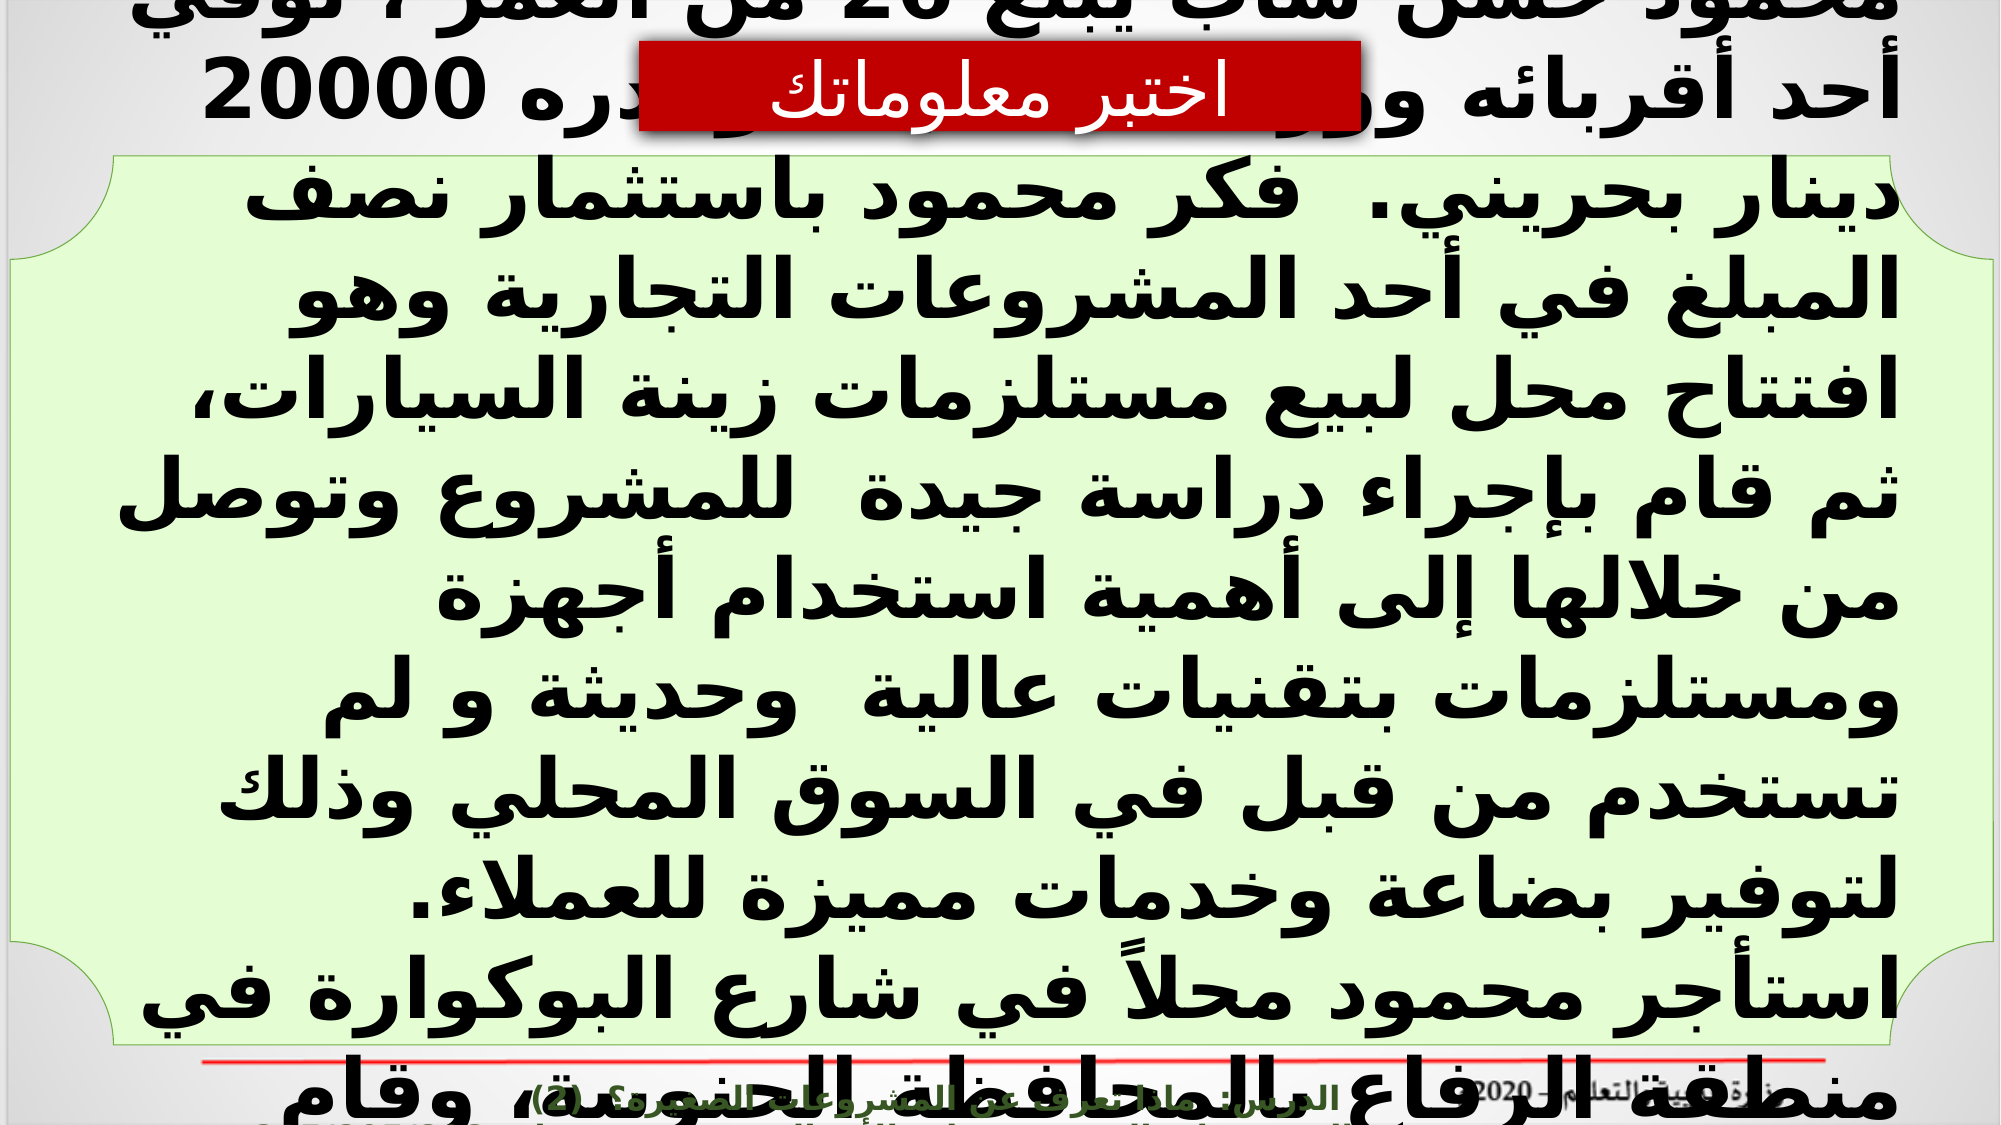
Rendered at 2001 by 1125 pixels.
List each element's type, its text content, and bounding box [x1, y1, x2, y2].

text_box اقرأ الحالة الآتية، ثم أجب عن الأسئلة التي تليها: محمود حسن شاب يبلغ 26 من العمر ، توفي أحد أقربائه وورث عنه مبلغًا وقدره 20000 دينار بحريني. فكر محمود باستثمار نصف المبلغ في أحد المشروعات التجارية وهو افتتاح محل لبيع مستلزمات زينة السيارات، ثم قام بإجراء دراسة جيدة للمشروع وتوصل من خلالها إلى أهمية استخدام أجهزة ومستلزمات بتقنيات عالية وحديثة و لم تستخدم من قبل في السوق المحلي وذلك لتوفير بضاعة وخدمات مميزة للعملاء. استأجر محمود محلاً في شارع البوكوارة في منطقة الرفاع بالمحافظة الجنوبية، وقام بتجهيزه بالأجهزة والمعدات الحديثة اللازمة ووظف عاملين للعمل في المحل. [9, 155, 1994, 1046]
text_box اختبر معلوماتك [638, 40, 1362, 132]
picture [0, 0, 2001, 1125]
text_box الدرس: ماذا تعرف عن المشروعات الصغيرة؟ (2) المشروعات الصغيرة وريادة الأعمال ادر 215/805/808 [184, 1069, 1423, 1125]
